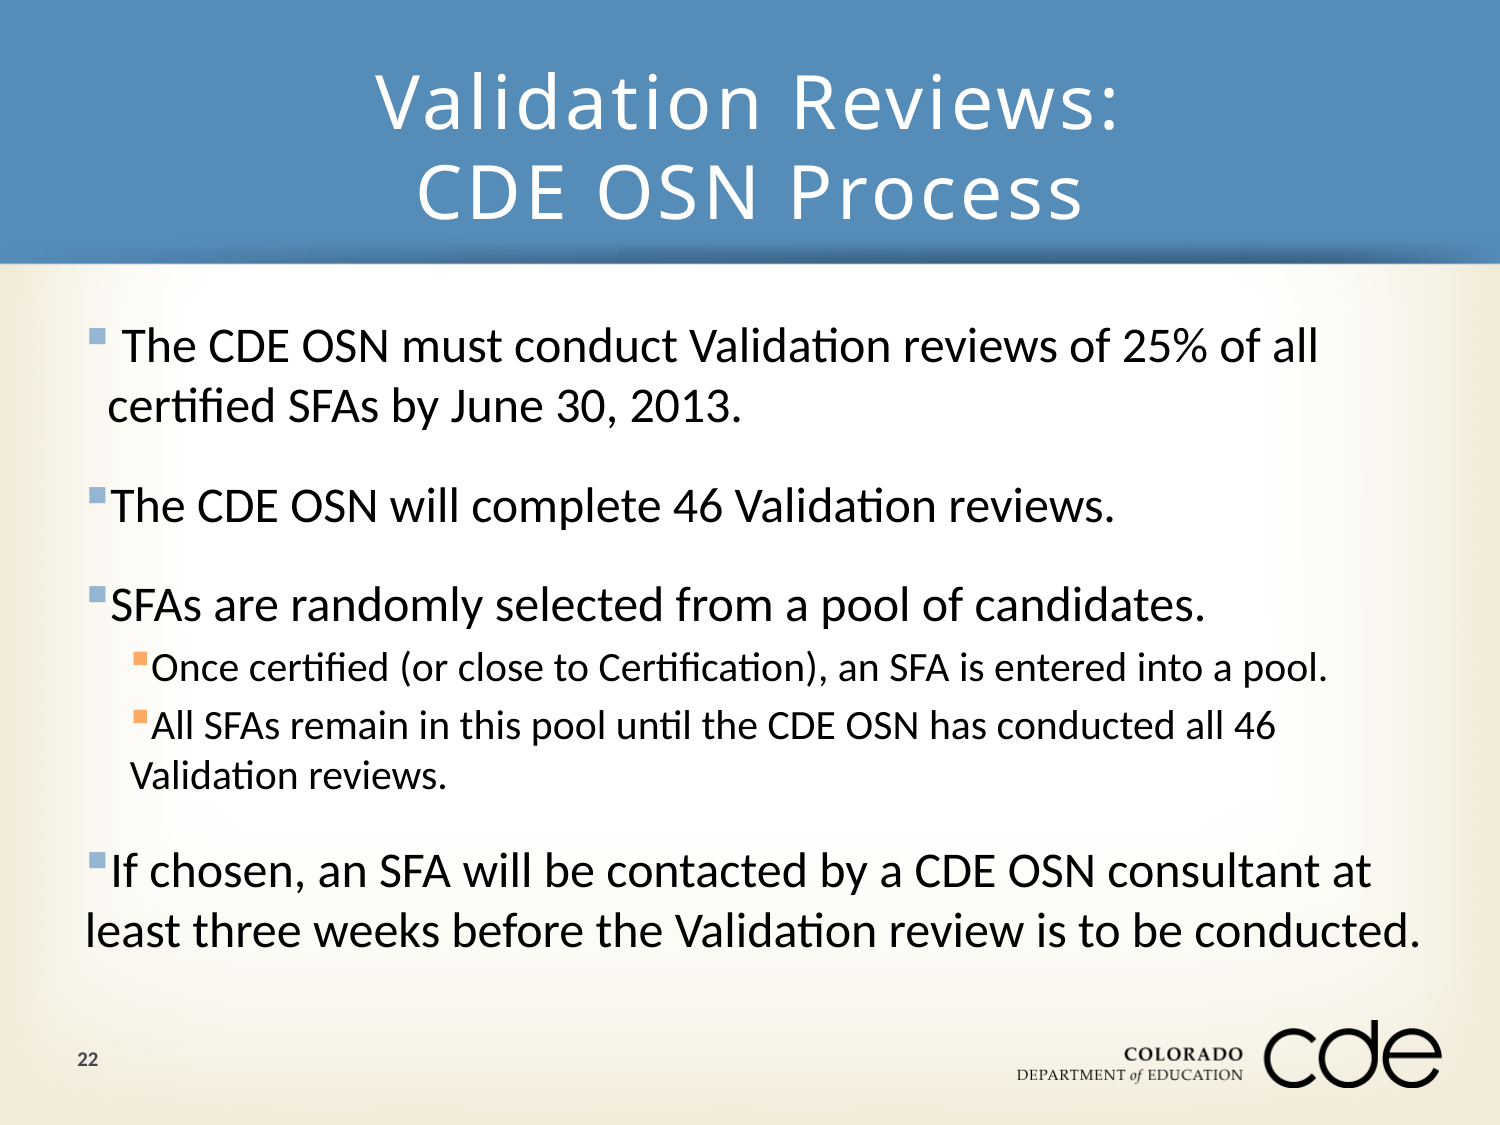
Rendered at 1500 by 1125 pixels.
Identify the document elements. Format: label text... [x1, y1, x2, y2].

list The CDE OSN must conduct Validation reviews of 25% of all certified SFAs by June 30, 2013. The CDE OSN will complete 46 Validation reviews. SFAs are randomly selected from a pool of candidates. Once certified (or close to Certification), an SFA is entered into a pool. All SFAs remain in this pool until the CDE OSN has conducted all 46 Validation reviews. If chosen, an SFA will be contacted by a CDE OSN consultant at least three weeks before the Validation review is to be conducted. [62, 305, 1442, 1052]
footer 22 [62, 1027, 538, 1088]
picture [0, 0, 1500, 1125]
title Validation Reviews: CDE OSN Process [62, 58, 1438, 232]
